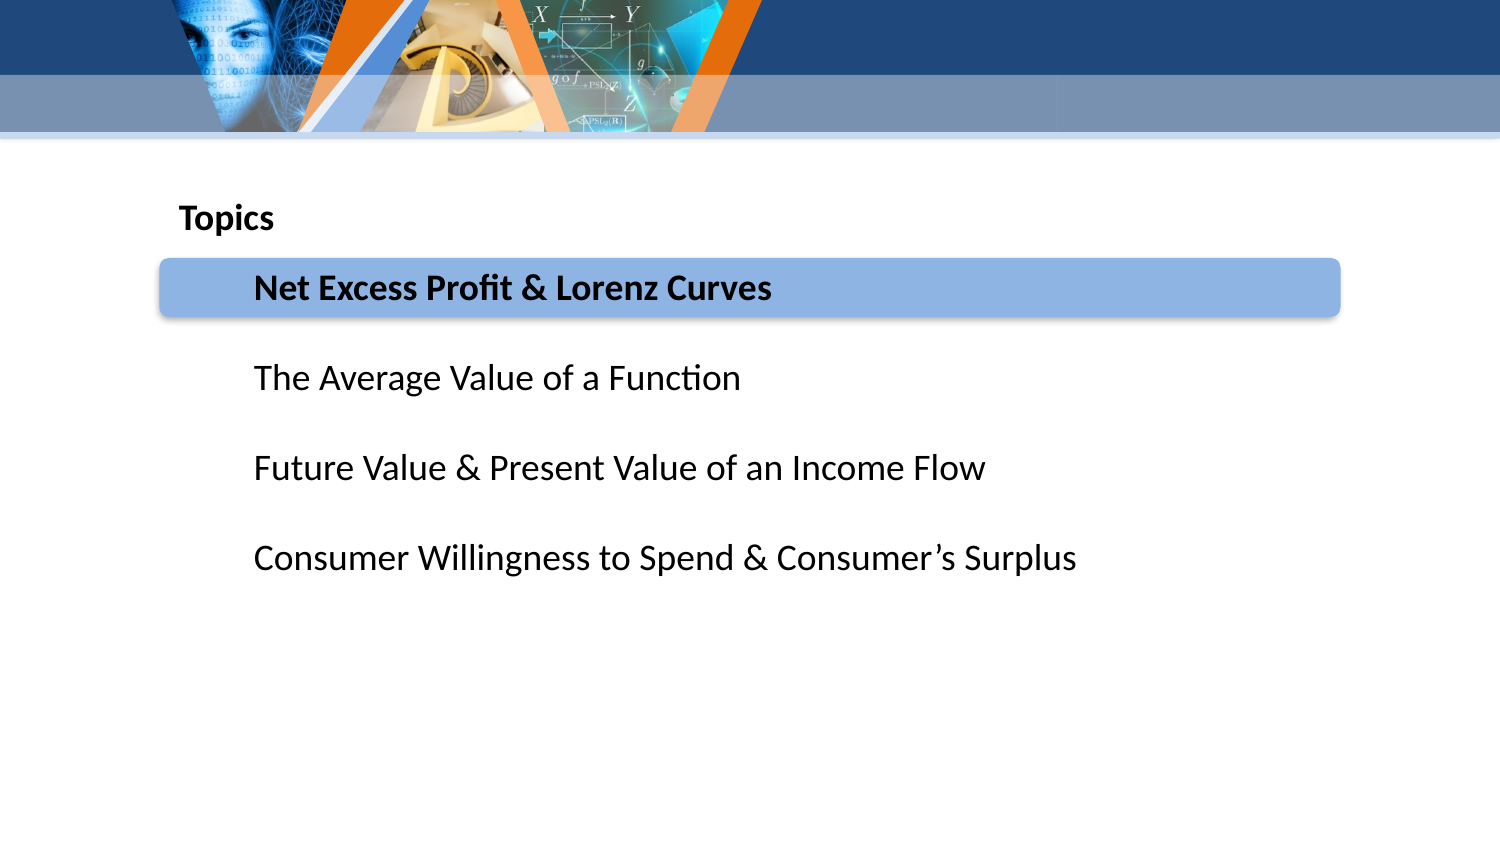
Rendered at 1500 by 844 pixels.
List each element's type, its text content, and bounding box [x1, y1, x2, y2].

text_box [157, 257, 164, 318]
text_box [1094, 255, 1343, 320]
picture [172, 0, 345, 74]
picture [391, 0, 524, 74]
text_box Topics Net Excess Profit & Lorenz Curves The Average Value of a Function Future Value & Present Value of an Income Flow Consumer Willingness to Spend & Consumer’s Surplus [164, 185, 1094, 586]
picture [521, 0, 728, 74]
